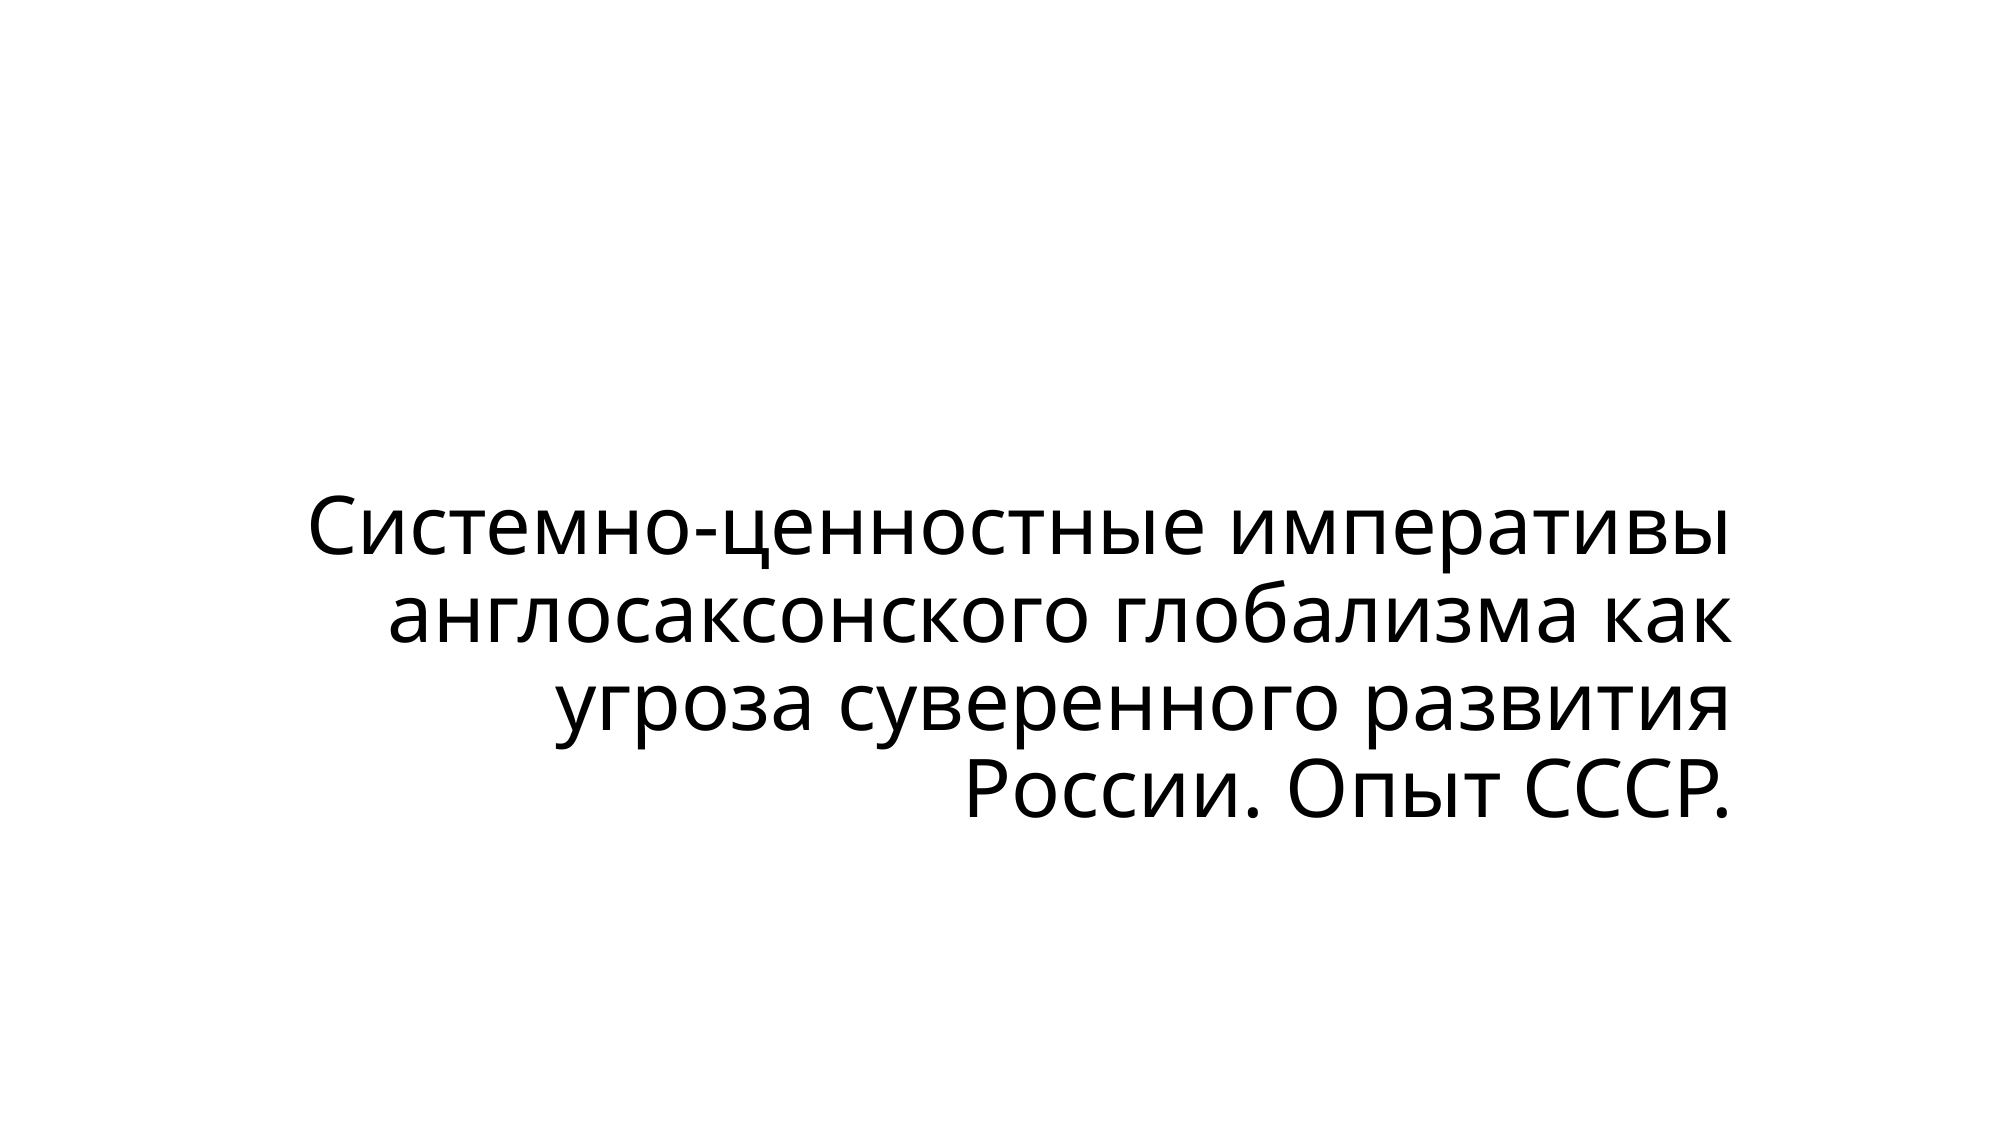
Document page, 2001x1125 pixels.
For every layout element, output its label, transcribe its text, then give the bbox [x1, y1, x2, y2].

title Системно-ценностные императивы англосаксонского глобализма как угроза суверенного развития России. Опыт СССР. [249, 451, 1751, 844]
